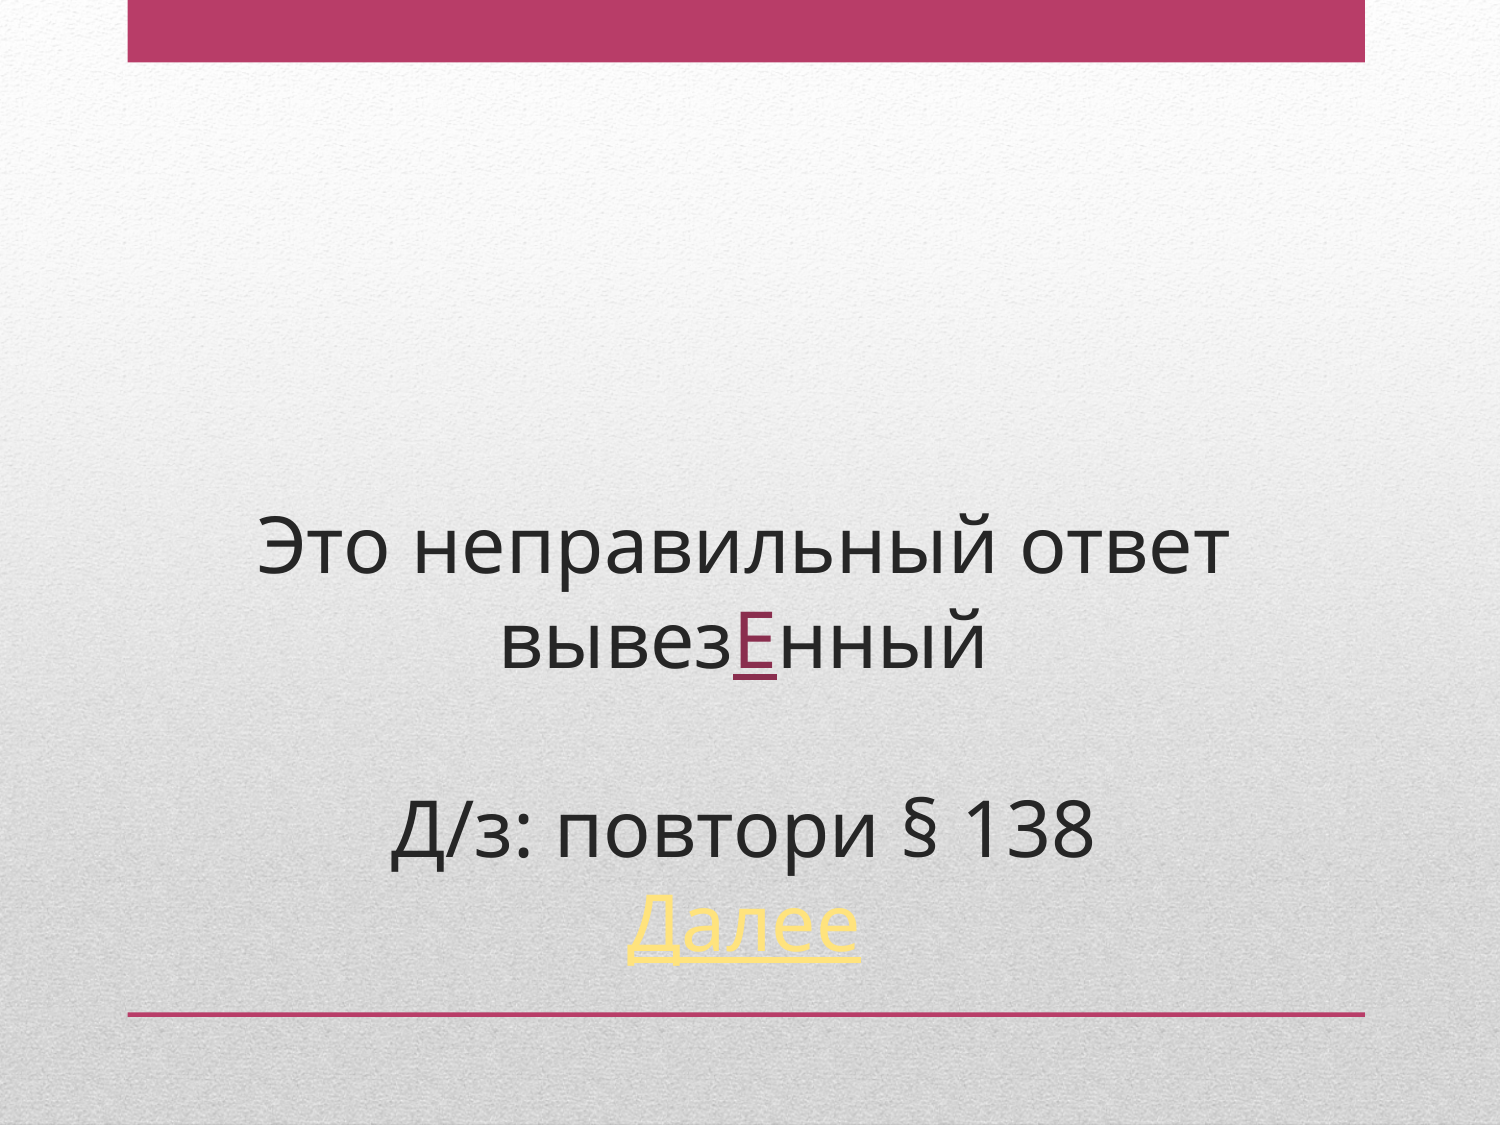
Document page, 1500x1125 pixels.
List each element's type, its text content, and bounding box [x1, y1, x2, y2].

title Это неправильный ответ вывезЕнный Д/з: повтори § 138 Далее [123, 101, 1365, 988]
